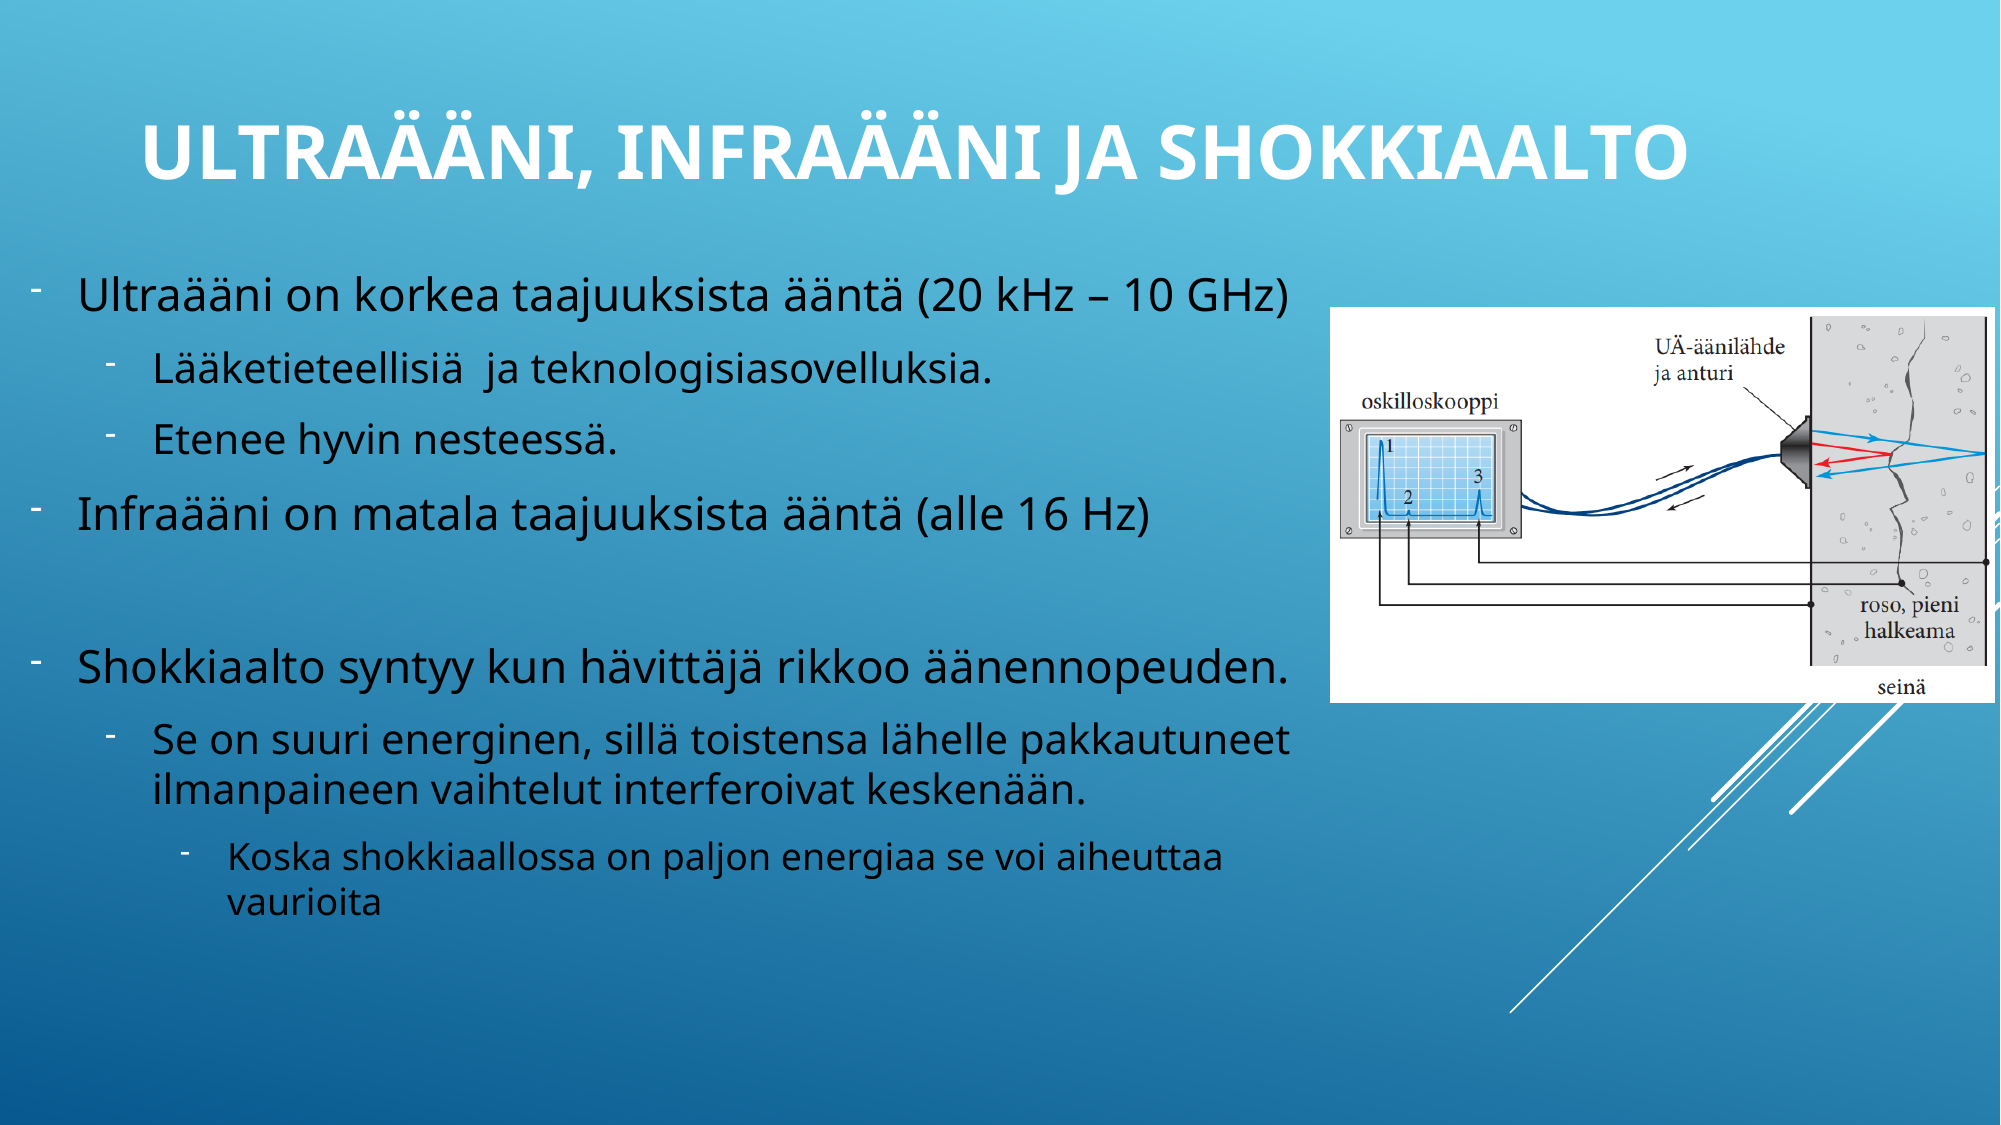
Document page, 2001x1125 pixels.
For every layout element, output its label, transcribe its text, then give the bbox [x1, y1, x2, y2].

list Ultraääni on korkea taajuuksista ääntä (20 kHz – 10 GHz) Lääketieteellisiä ja teknologisiasovelluksia. Etenee hyvin nesteessä. Infraääni on matala taajuuksista ääntä (alle 16 Hz) Shokkiaalto syntyy kun hävittäjä rikkoo äänennopeuden. Se on suuri energinen, sillä toistensa lähelle pakkautuneet ilmanpaineen vaihtelut interferoivat keskenään. Koska shokkiaallossa on paljon energiaa se voi aiheuttaa vaurioita [15, 258, 1355, 946]
title Ultraääni, infraääni ja shokkiaalto [124, 25, 1799, 273]
picture [1330, 307, 1995, 704]
